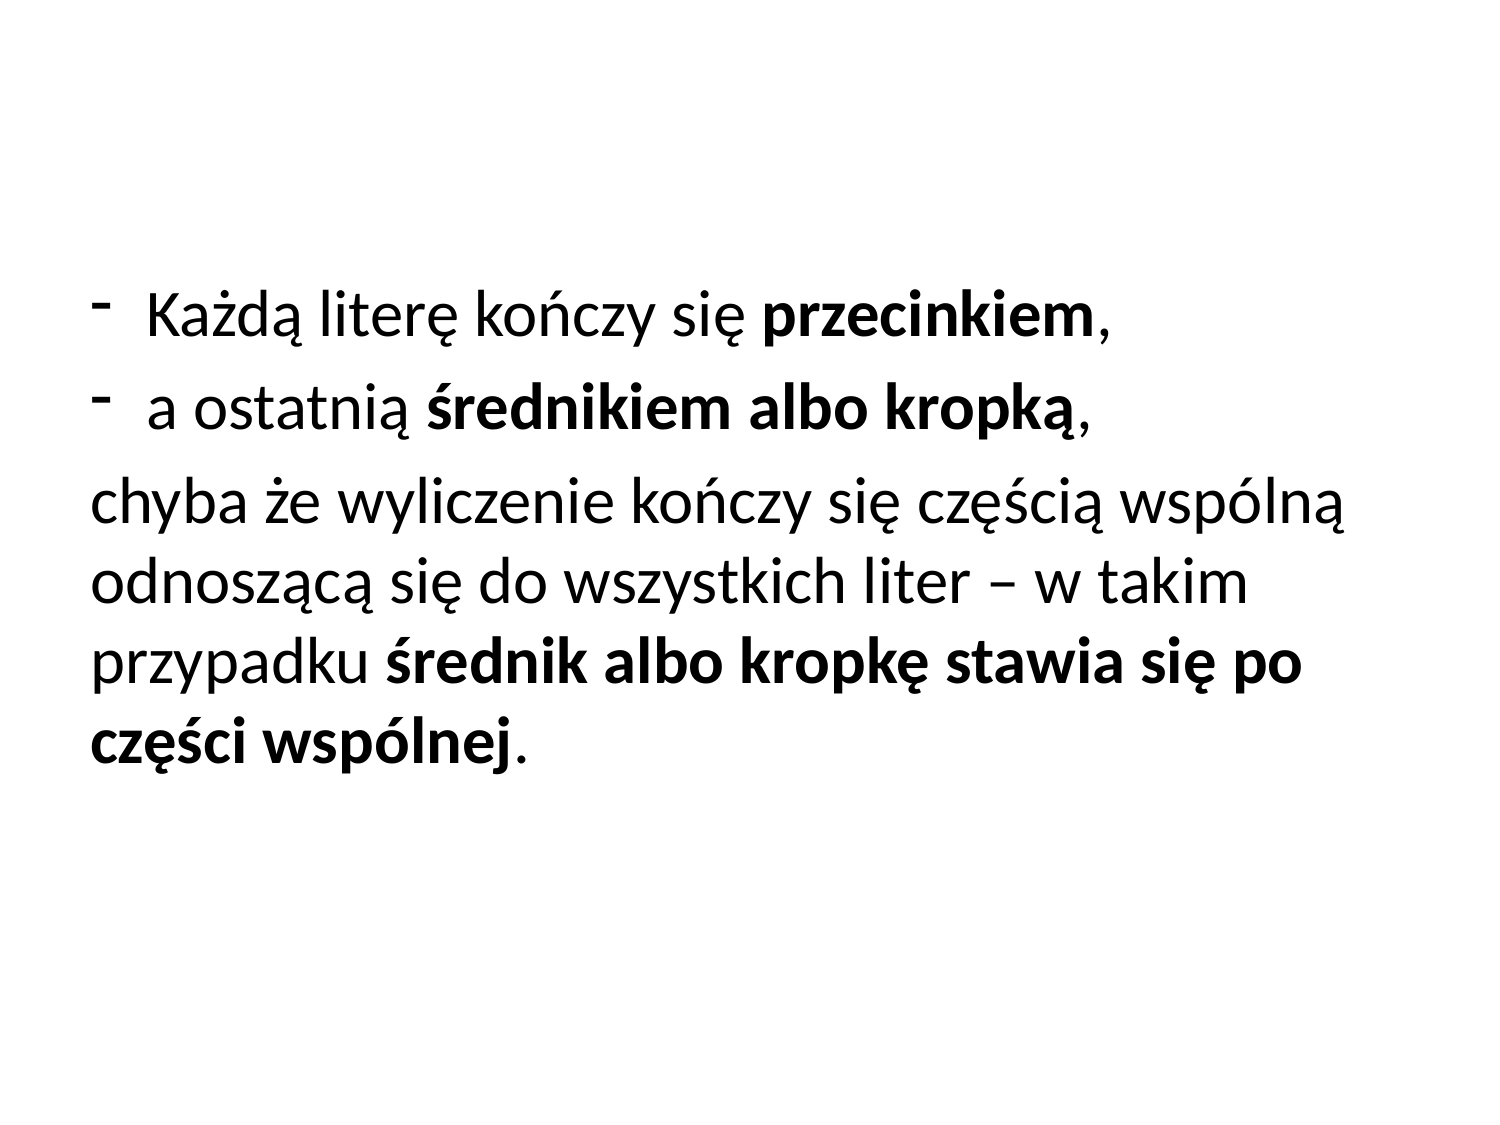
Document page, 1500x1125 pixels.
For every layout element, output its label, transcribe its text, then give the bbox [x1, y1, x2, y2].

list Każdą literę kończy się przecinkiem, a ostatnią średnikiem albo kropką, chyba że wyliczenie kończy się częścią wspólną odnoszącą się do wszystkich liter – w takim przypadku średnik albo kropkę stawia się po części wspólnej. [75, 262, 1425, 1005]
